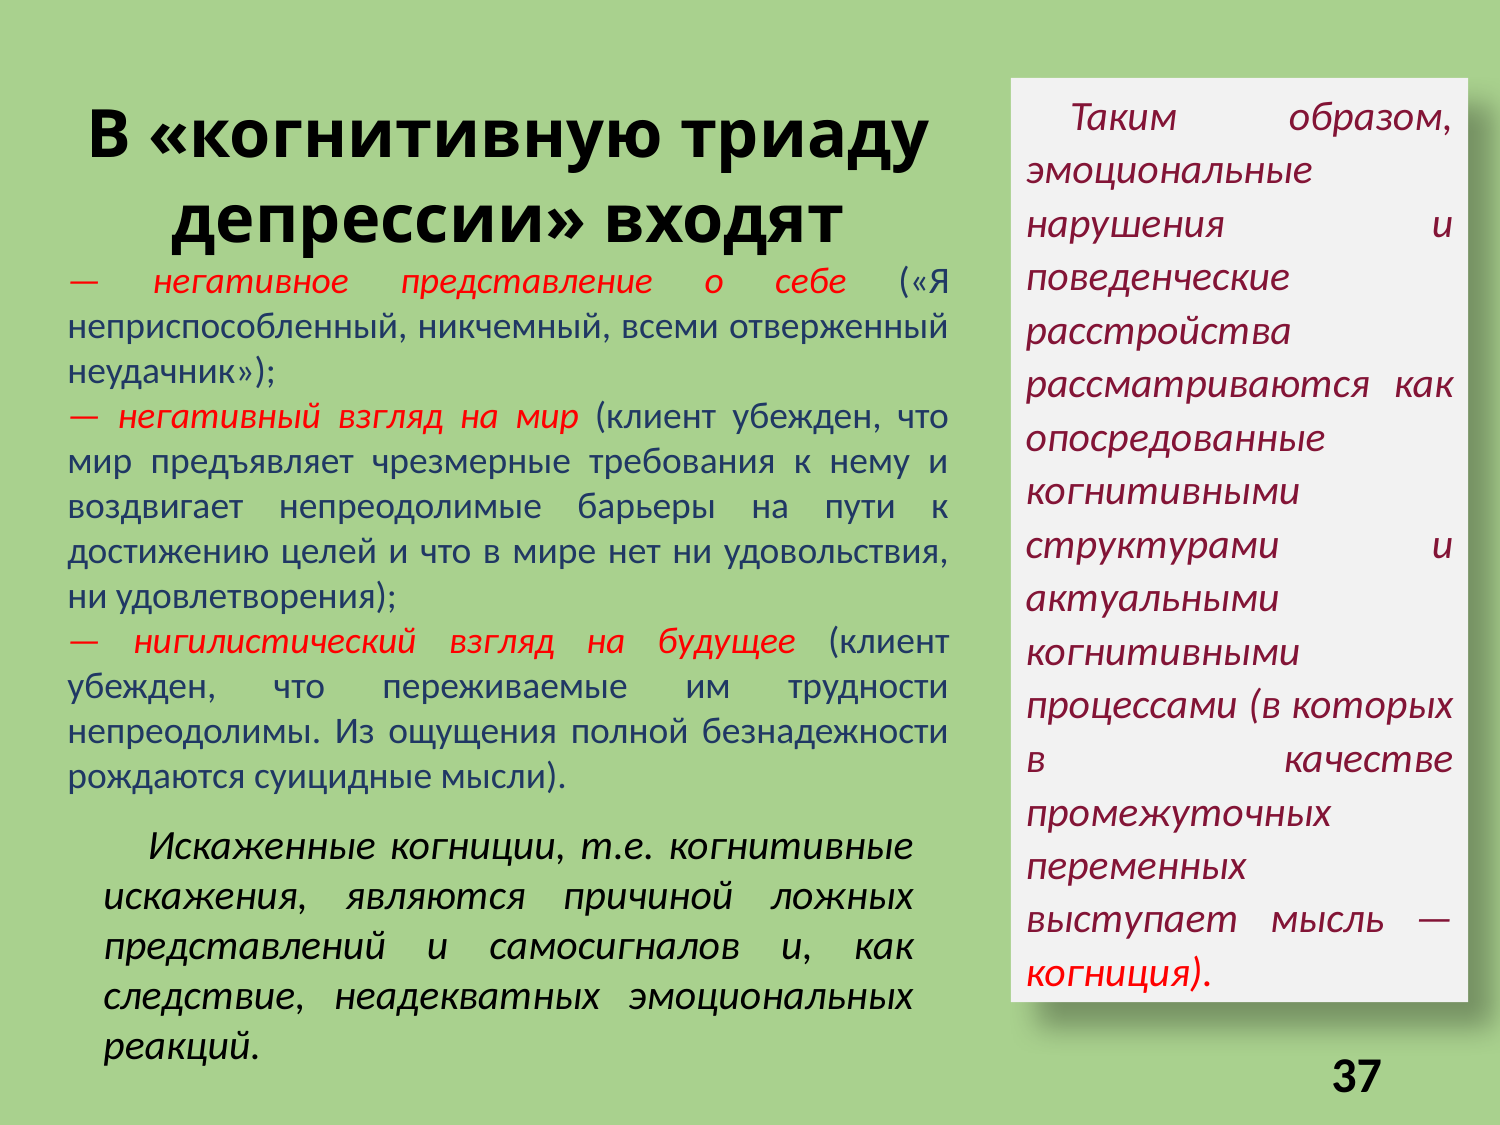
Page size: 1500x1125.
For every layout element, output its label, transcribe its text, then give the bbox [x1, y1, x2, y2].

text_box Искаженные когниции, т.е. когнитивные искажения, являются причиной ложных представлений и самосигналов и, как следствие, неадекватных эмоциональных реакций. [88, 810, 929, 1076]
text_box Таким образом, эмоциональные нарушения и поведенческие расстройства рассматриваются как опосредованные когнитивными структурами и актуальными когнитивными процессами (в которых в качестве промежуточных переменных выступает мысль — когниция). [1010, 77, 1469, 1003]
slide_number 37 [1059, 1042, 1397, 1103]
text_box В «когнитивную триаду депрессии» входят — негативное представление о себе («Я неприспособленный, никчемный, всеми отверженный неудачник»); — негативный взгляд на мир (клиент убежден, что мир предъявляет чрезмерные требования к нему и воздвигает непреодолимые барьеры на пути к достижению целей и что в мире нет ни удовольствия, ни удовлетворения); — нигилистический взгляд на будущее (клиент убежден, что переживаемые им трудности непреодолимы. Из ощущения полной безнадежности рождаются суицидные мысли). [52, 77, 965, 804]
